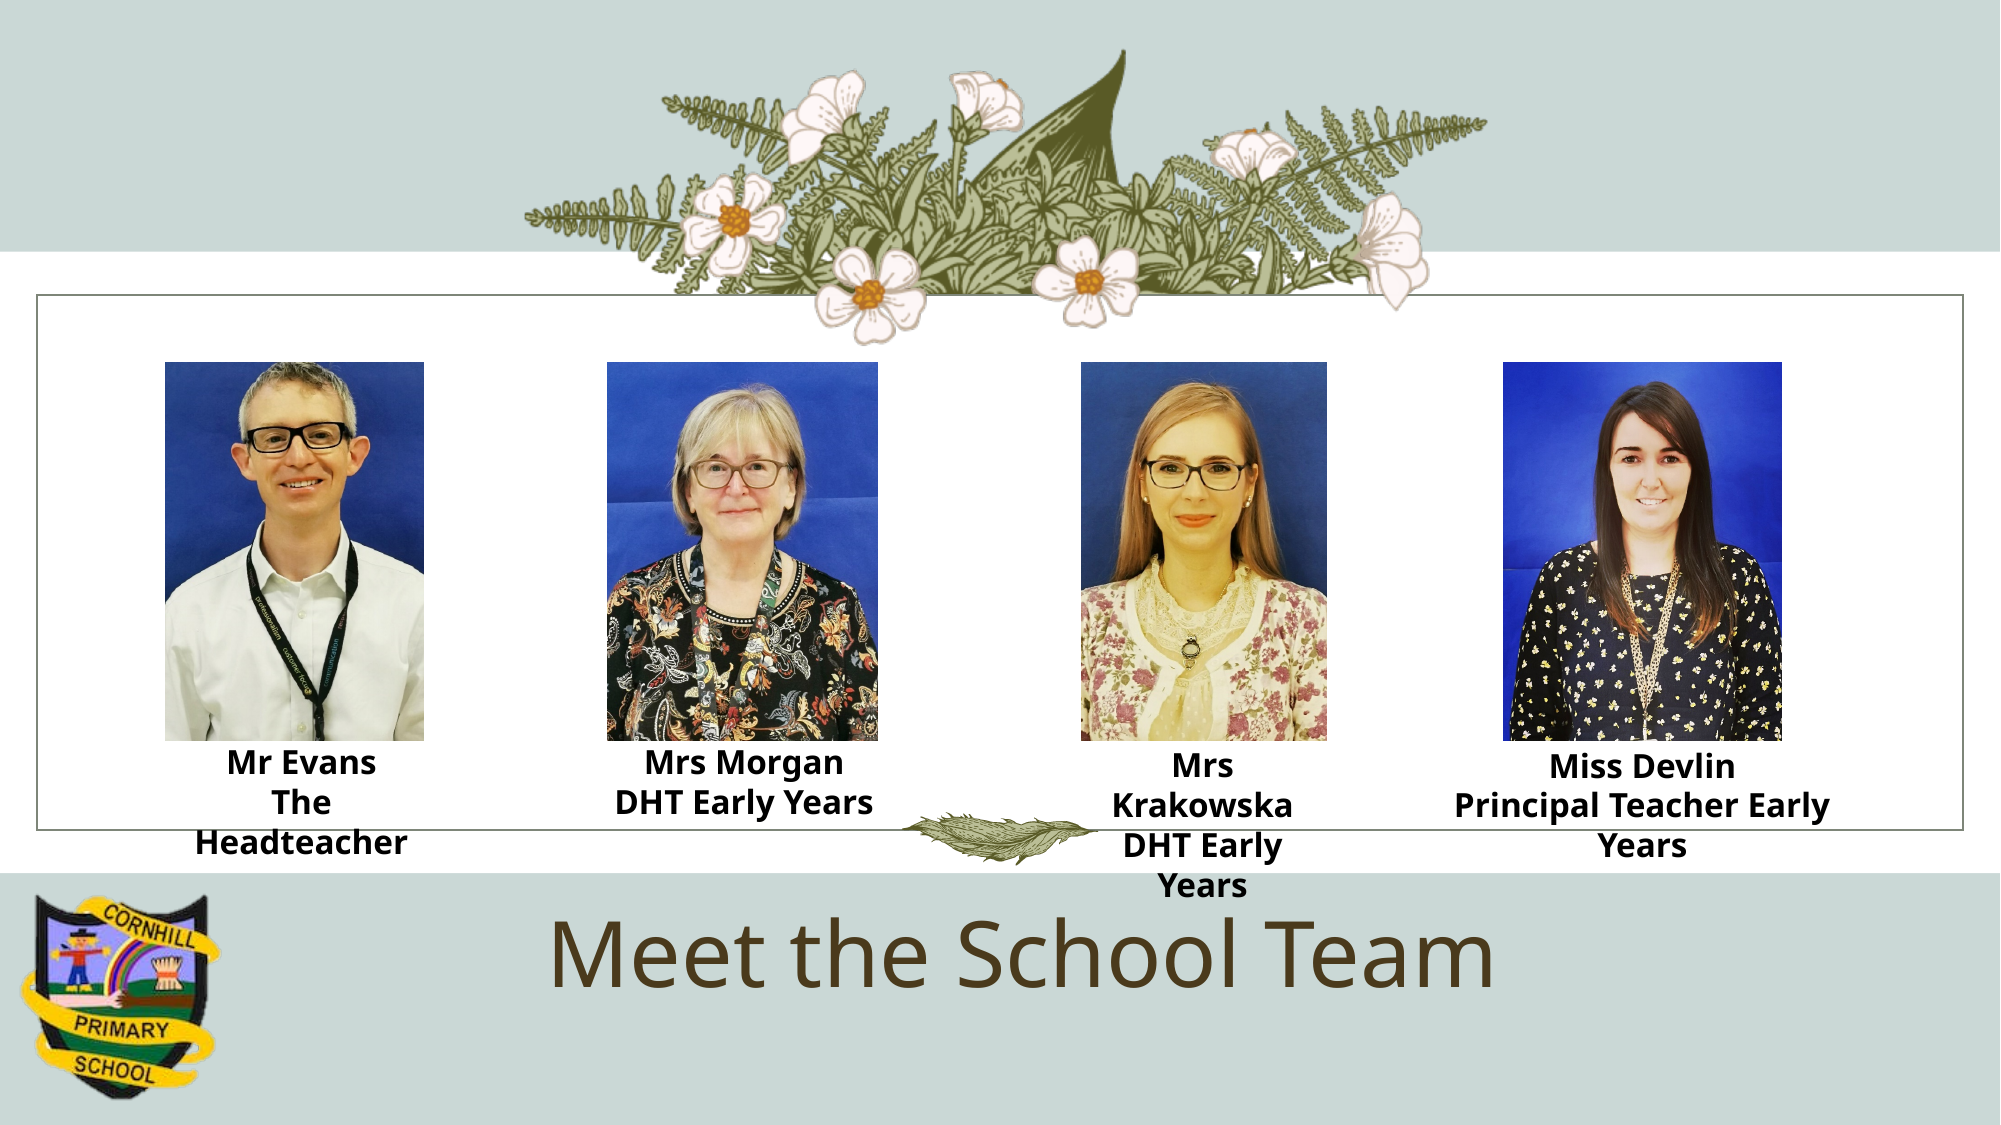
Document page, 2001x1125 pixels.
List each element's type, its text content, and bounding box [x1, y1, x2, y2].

text_box Mrs Morgan DHT Early Years [598, 733, 890, 829]
picture [1503, 362, 1782, 741]
picture [607, 362, 879, 741]
list Meet the School Team [308, 889, 1737, 1026]
picture [165, 362, 424, 741]
text_box Mrs Krakowska DHT Early Years [1073, 737, 1332, 912]
text_box Mr Evans The Headteacher [172, 733, 431, 869]
picture [900, 807, 1073, 866]
picture [512, 29, 1500, 356]
picture [13, 871, 229, 1125]
text_box Miss Devlin Principal Teacher Early Years [1430, 737, 1855, 872]
picture [1081, 362, 1327, 741]
